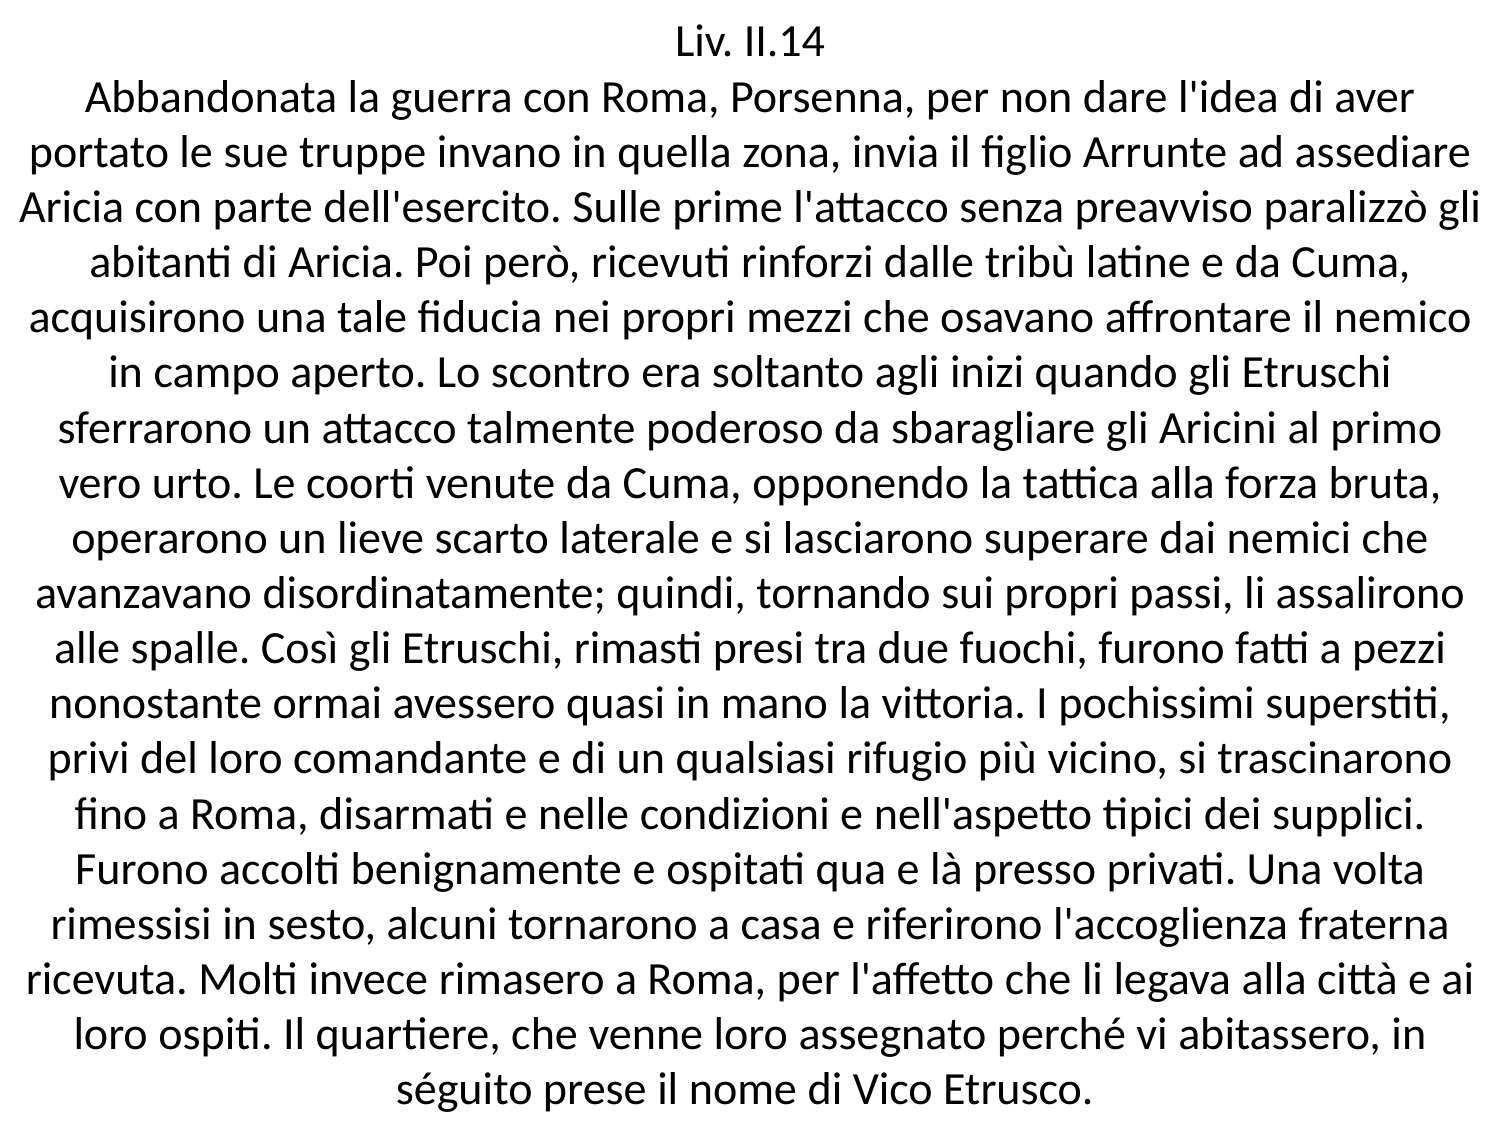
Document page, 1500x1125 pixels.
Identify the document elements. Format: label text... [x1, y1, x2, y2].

title Liv. II.14 Abbandonata la guerra con Roma, Porsenna, per non dare l'idea di aver portato le sue truppe invano in quella zona, invia il figlio Arrunte ad assediare Aricia con parte dell'esercito. Sulle prime l'attacco senza preavviso paralizzò gli abitanti di Aricia. Poi però, ricevuti rinforzi dalle tribù latine e da Cuma, acquisirono una tale fiducia nei propri mezzi che osavano affrontare il nemico in campo aperto. Lo scontro era soltanto agli inizi quando gli Etruschi sferrarono un attacco talmente poderoso da sbaragliare gli Aricini al primo vero urto. Le coorti venute da Cuma, opponendo la tattica alla forza bruta, operarono un lieve scarto laterale e si lasciarono superare dai nemici che avanzavano disordinatamente; quindi, tornando sui propri passi, li assalirono alle spalle. Così gli Etruschi, rimasti presi tra due fuochi, furono fatti a pezzi nonostante ormai avessero quasi in mano la vittoria. I pochissimi superstiti, privi del loro comandante e di un qualsiasi rifugio più vicino, si trascinarono fino a Roma, disarmati e nelle condizioni e nell'aspetto tipici dei supplici. Furono accolti benignamente e ospitati qua e là presso privati. Una volta rimessisi in sesto, alcuni tornarono a casa e riferirono l'accoglienza fraterna ricevuta. Molti invece rimasero a Roma, per l'affetto che li legava alla città e ai loro ospiti. Il quartiere, che venne loro assegnato perché vi abitassero, in séguito prese il nome di Vico Etrusco. [0, 0, 1500, 1125]
